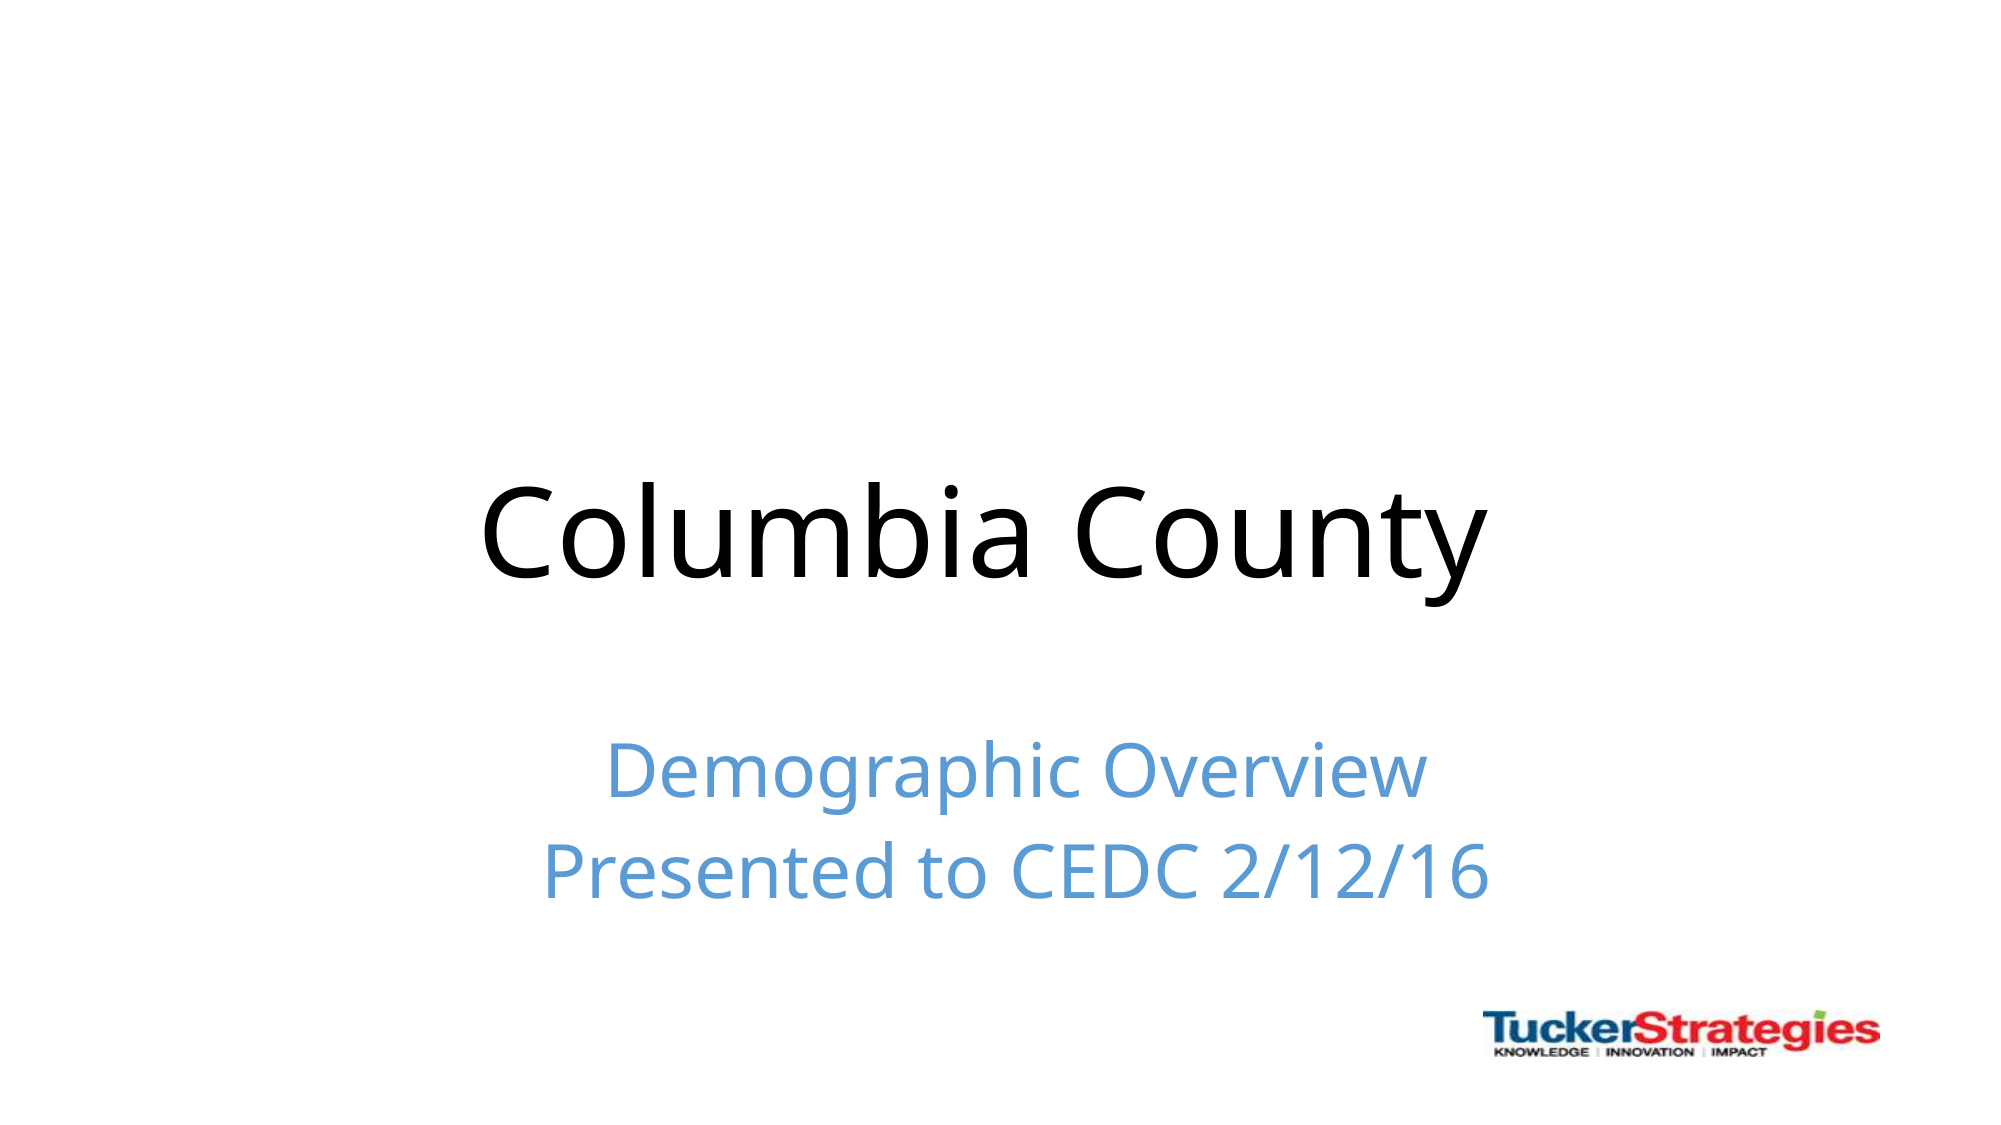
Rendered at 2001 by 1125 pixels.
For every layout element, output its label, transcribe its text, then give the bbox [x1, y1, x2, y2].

picture [1483, 1010, 1880, 1057]
subtitle Demographic Overview Presented to CEDC 2/12/16 [316, 725, 1717, 925]
title Columbia County [133, 37, 1834, 613]
